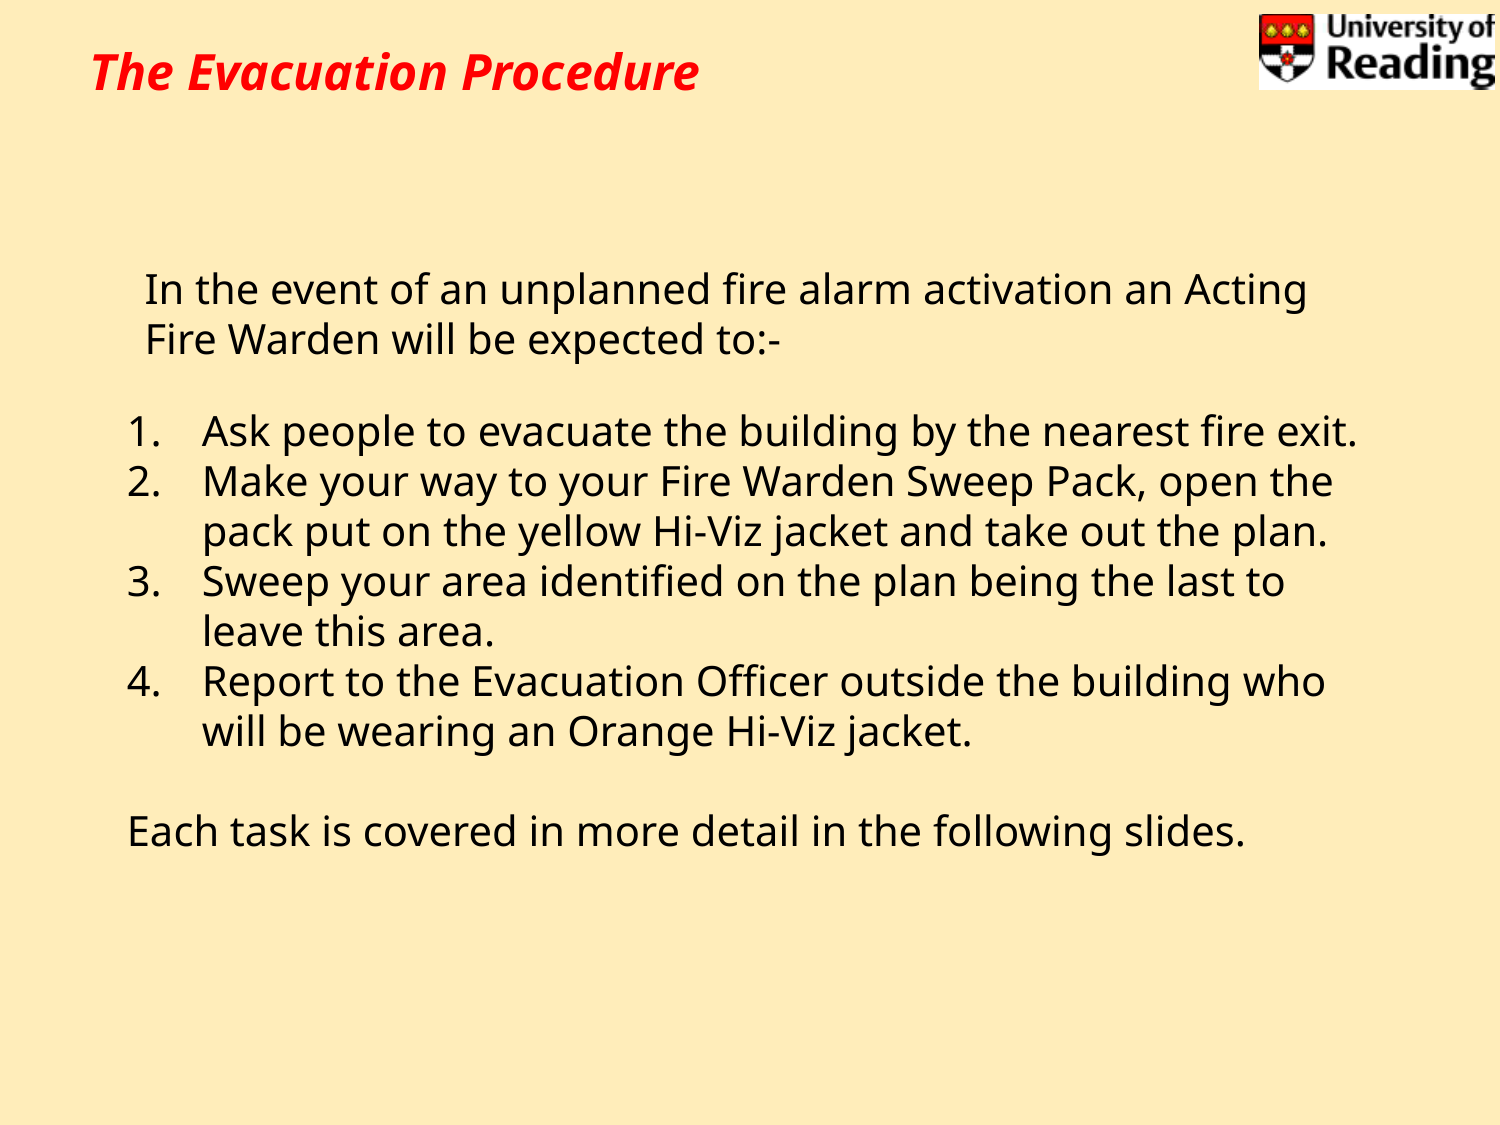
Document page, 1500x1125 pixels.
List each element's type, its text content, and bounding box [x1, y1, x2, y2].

text_box In the event of an unplanned fire alarm activation an Acting Fire Warden will be expected to:- [129, 255, 1371, 371]
text_box Ask people to evacuate the building by the nearest fire exit. Make your way to your Fire Warden Sweep Pack, open the pack put on the yellow Hi-Viz jacket and take out the plan. Sweep your area identified on the plan being the last to leave this area. Report to the Evacuation Officer outside the building who will be wearing an Orange Hi-Viz jacket. Each task is covered in more detail in the following slides. [112, 397, 1388, 863]
picture [1258, 13, 1496, 91]
text_box The Evacuation Procedure [53, 0, 975, 115]
